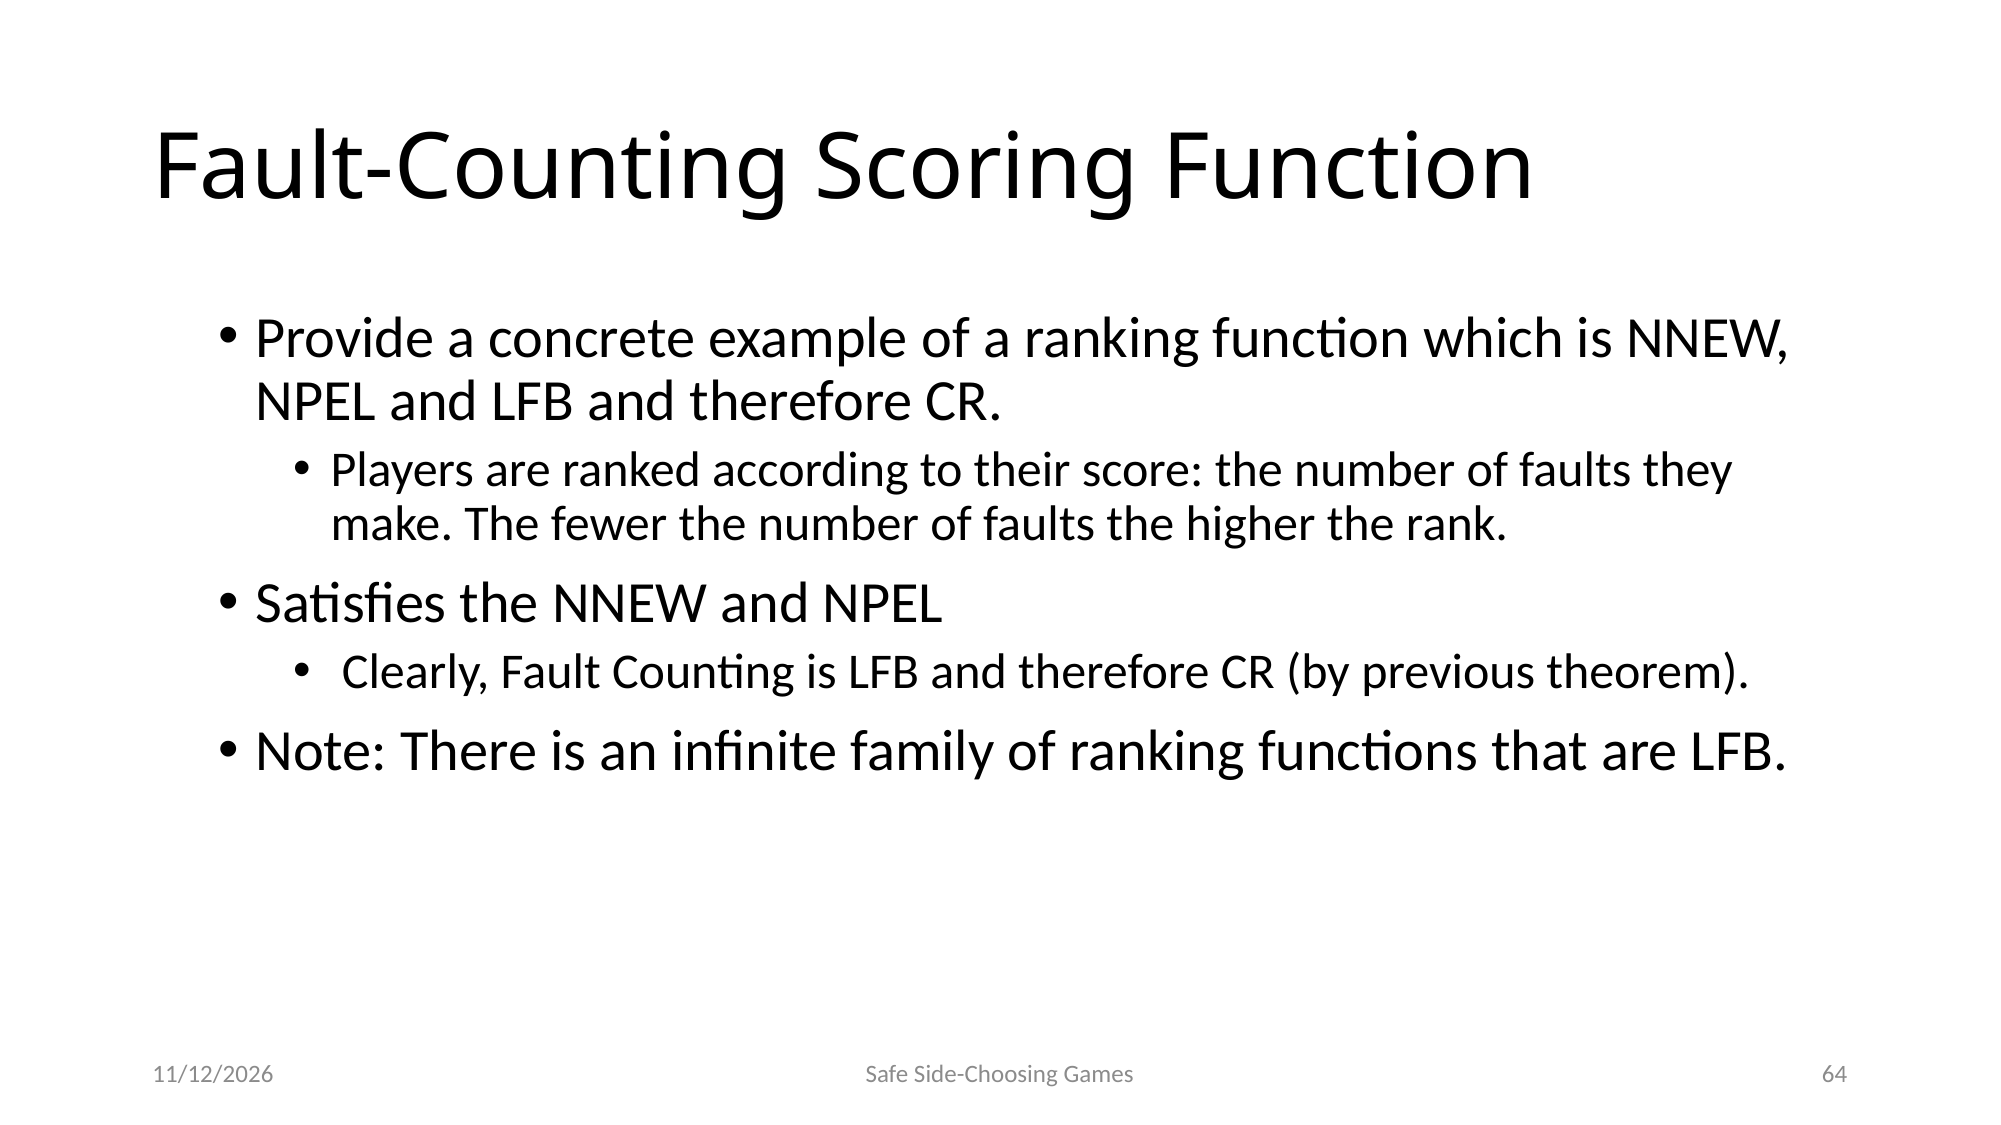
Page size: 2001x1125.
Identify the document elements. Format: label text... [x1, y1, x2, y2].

title Fault-Counting Scoring Function [137, 59, 1863, 278]
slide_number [137, 1042, 588, 1103]
list Provide a concrete example of a ranking function which is NNEW, NPEL and LFB and therefore CR. Players are ranked according to their score: the number of faults they make. The fewer the number of faults the higher the rank. Satisfies the NNEW and NPEL Clearly, Fault Counting is LFB and therefore CR (by previous theorem). Note: There is an infinite family of ranking functions that are LFB. [137, 299, 1863, 1014]
footer Safe Side-Choosing Games [662, 1042, 1338, 1103]
slide_number 64 [1412, 1042, 1863, 1103]
